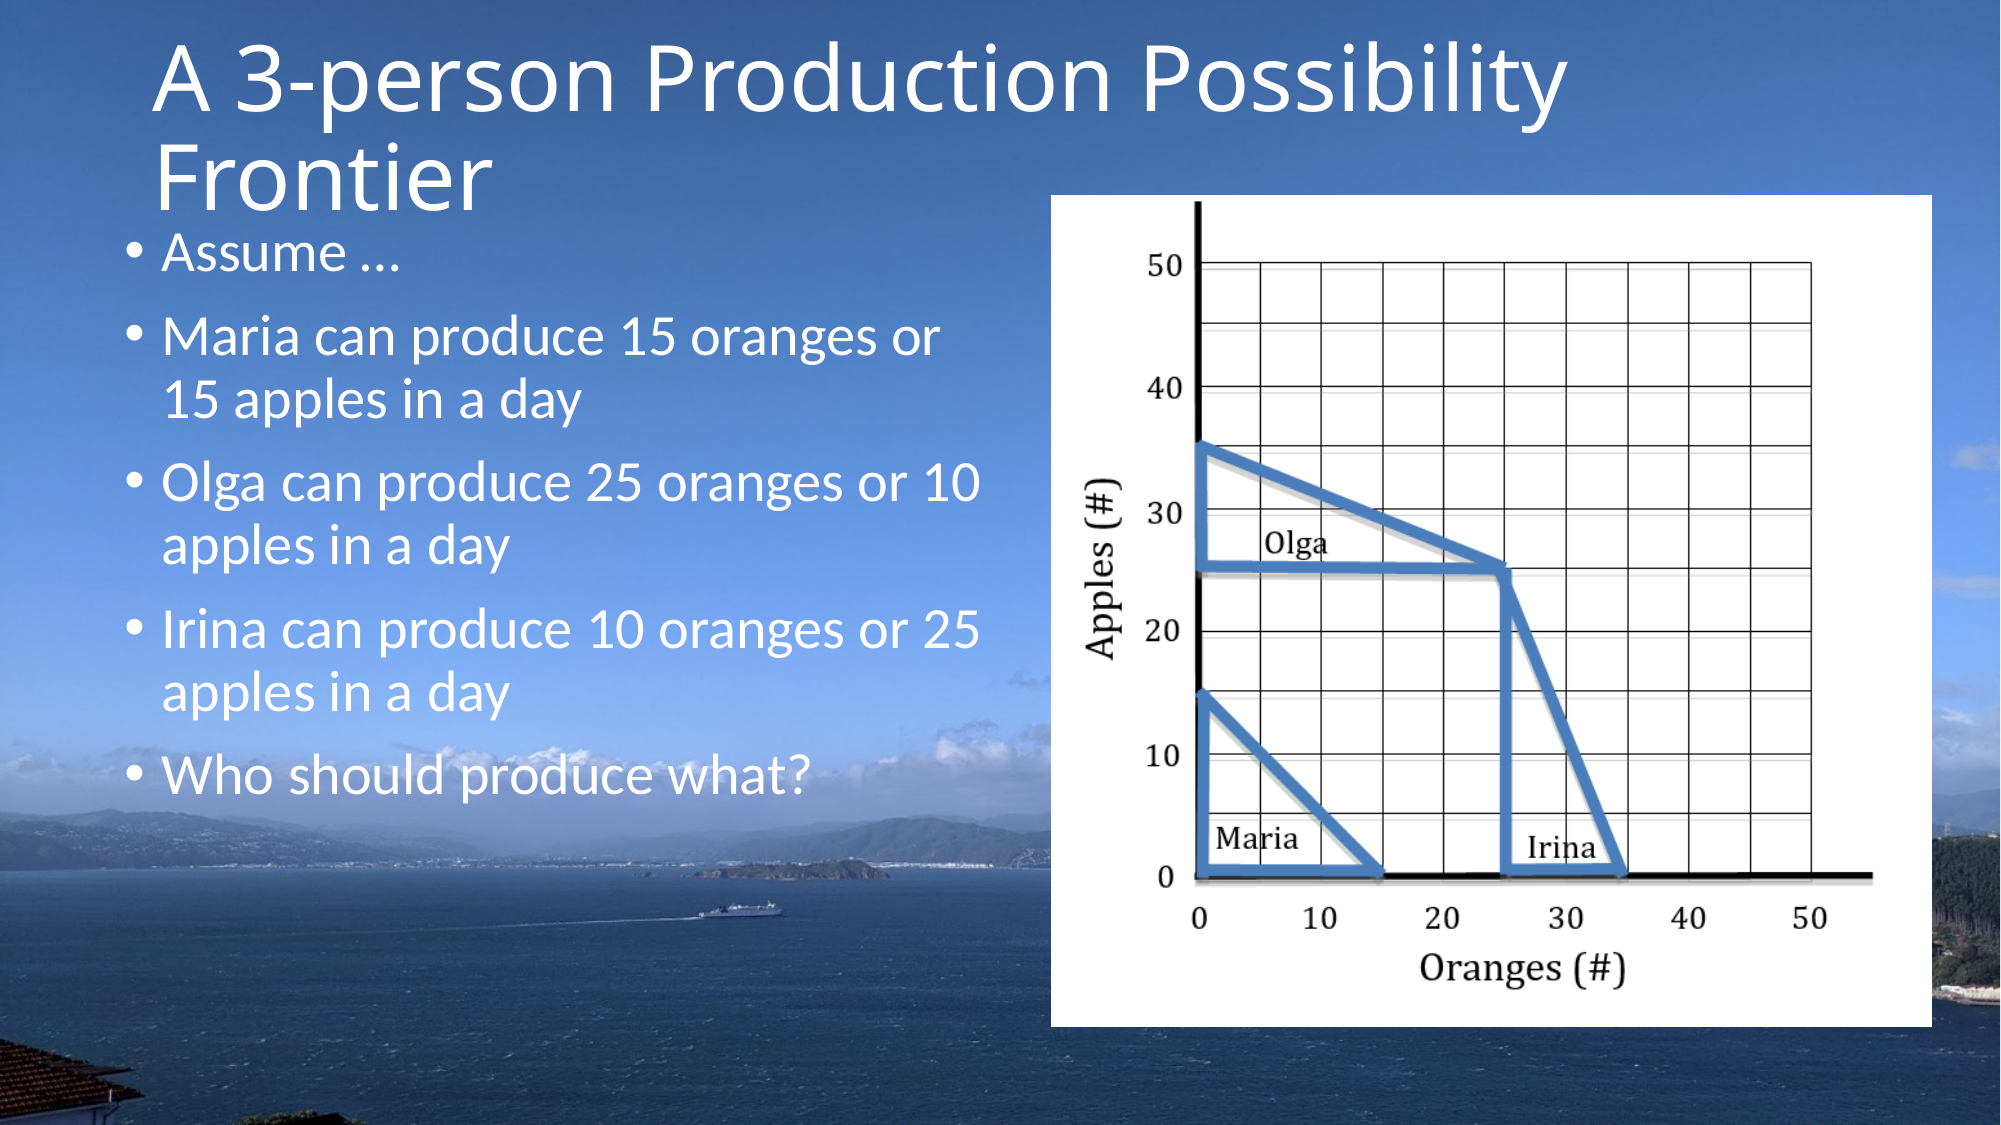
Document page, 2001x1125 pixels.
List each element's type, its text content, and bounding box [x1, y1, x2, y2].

list Assume … Maria can produce 15 oranges or 15 apples in a day Olga can produce 25 oranges or 10 apples in a day Irina can produce 10 oranges or 25 apples in a day Who should produce what? [109, 213, 1000, 1025]
title A 3-person Production Possibility Frontier [137, 22, 1863, 241]
picture [0, 0, 2001, 1125]
